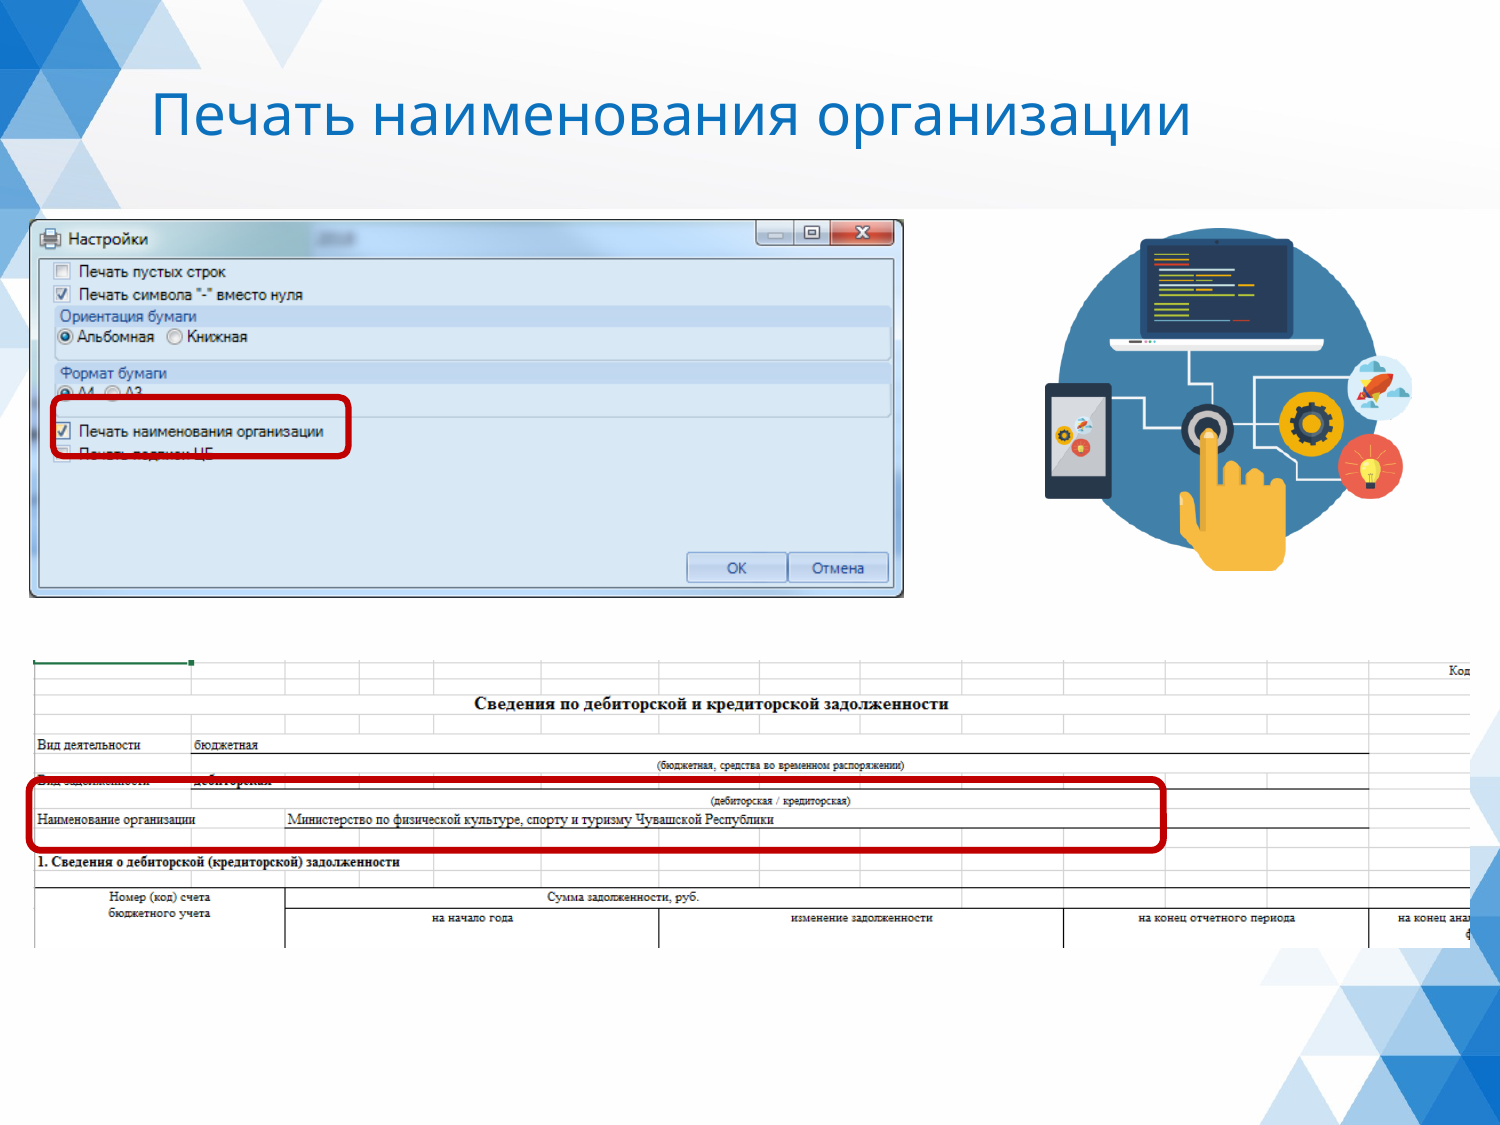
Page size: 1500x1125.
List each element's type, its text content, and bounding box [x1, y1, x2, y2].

picture [0, 0, 1500, 1125]
text_box Печать наименования организации [135, 78, 1500, 156]
